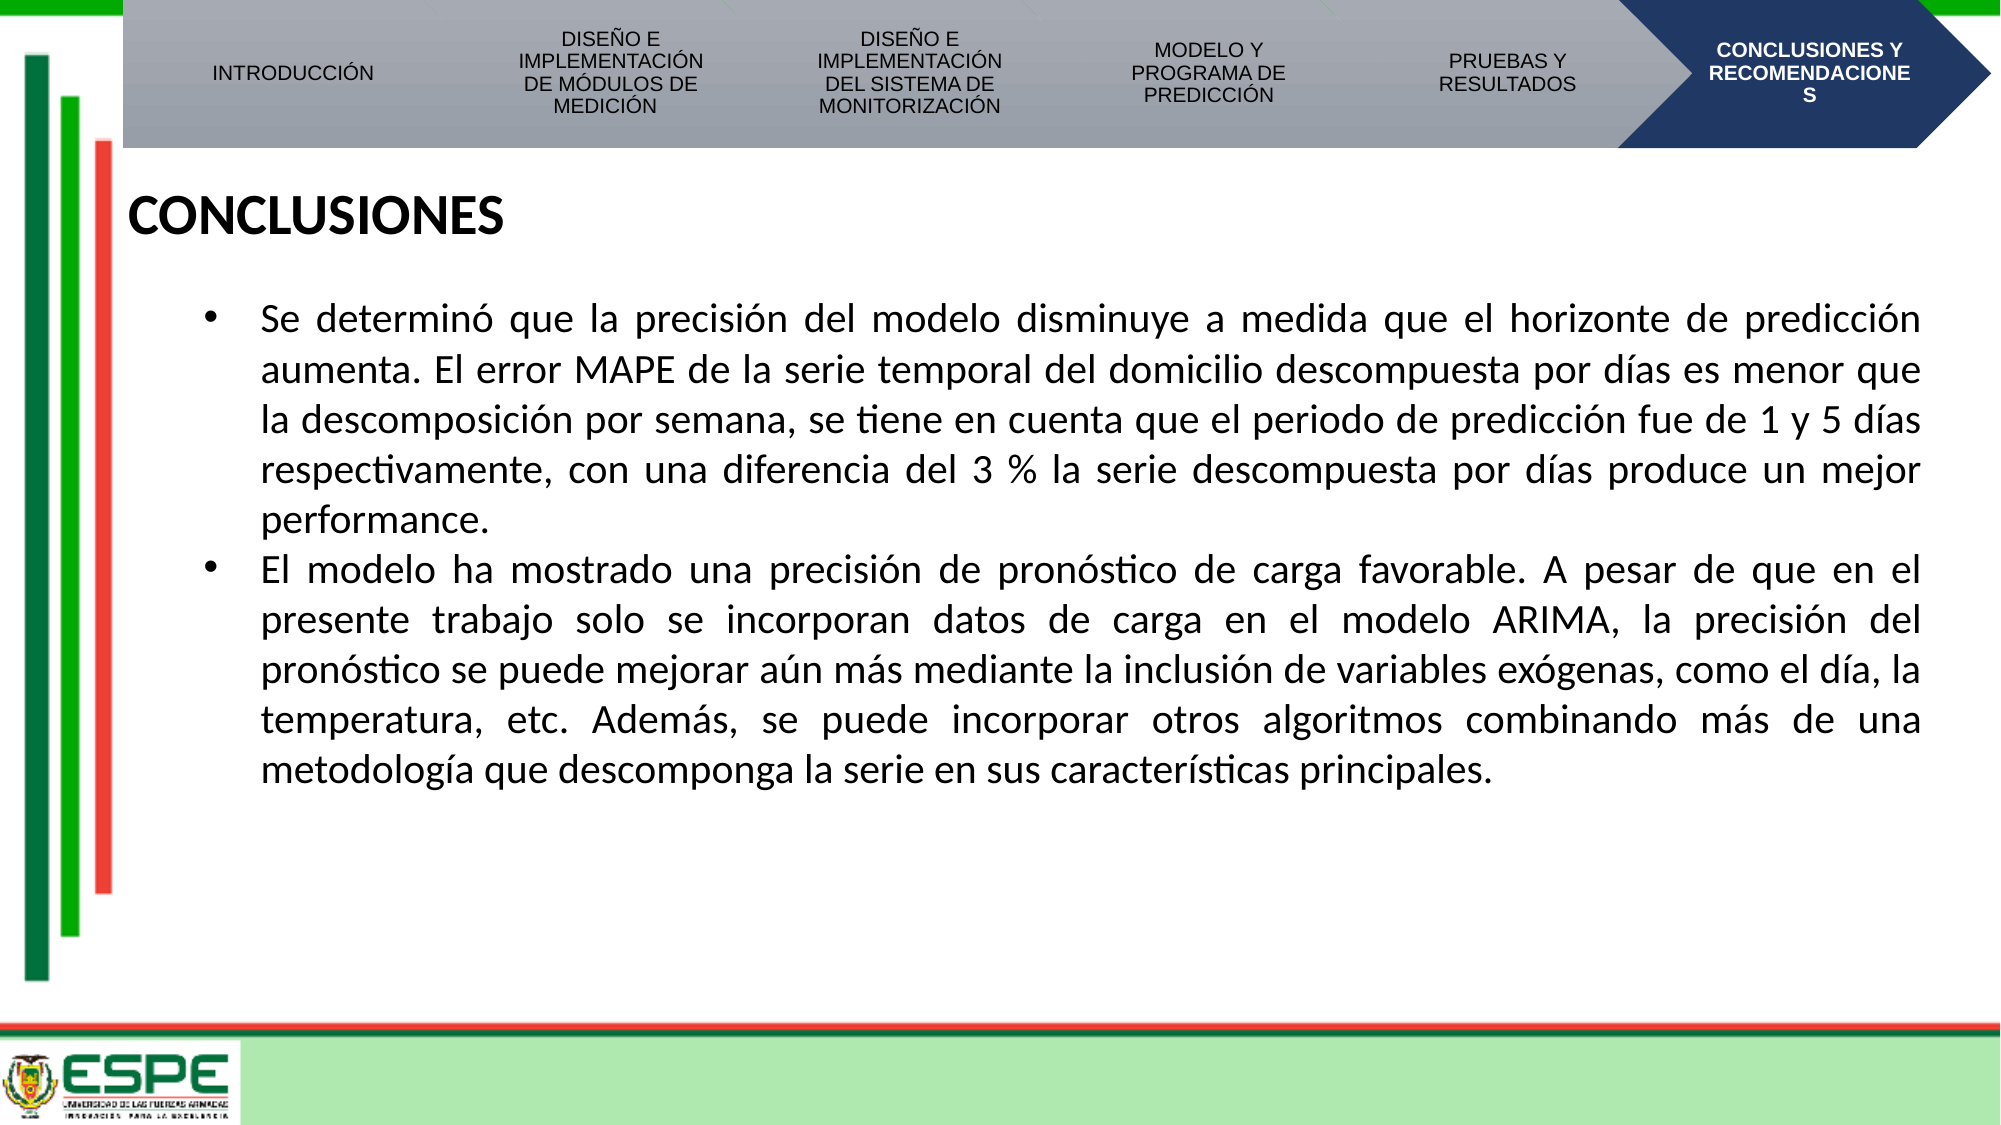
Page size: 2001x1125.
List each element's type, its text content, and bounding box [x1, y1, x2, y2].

text_box CONCLUSIONES Se determinó que la precisión del modelo disminuye a medida que el horizonte de predicción aumenta. El error MAPE de la serie temporal del domicilio descompuesta por días es menor que la descomposición por semana, se tiene en cuenta que el periodo de predicción fue de 1 y 5 días respectivamente, con una diferencia del 3 % la serie descompuesta por días produce un mejor performance. El modelo ha mostrado una precisión de pronóstico de carga favorable. A pesar de que en el presente trabajo solo se incorporan datos de carga en el modelo ARIMA, la precisión del pronóstico se puede mejorar aún más mediante la inclusión de variables exógenas, como el día, la temperatura, etc. Además, se puede incorporar otros algoritmos combinando más de una metodología que descomponga la serie en sus características principales. [113, 168, 1938, 999]
picture [0, 0, 2001, 1125]
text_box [122, 0, 1992, 156]
